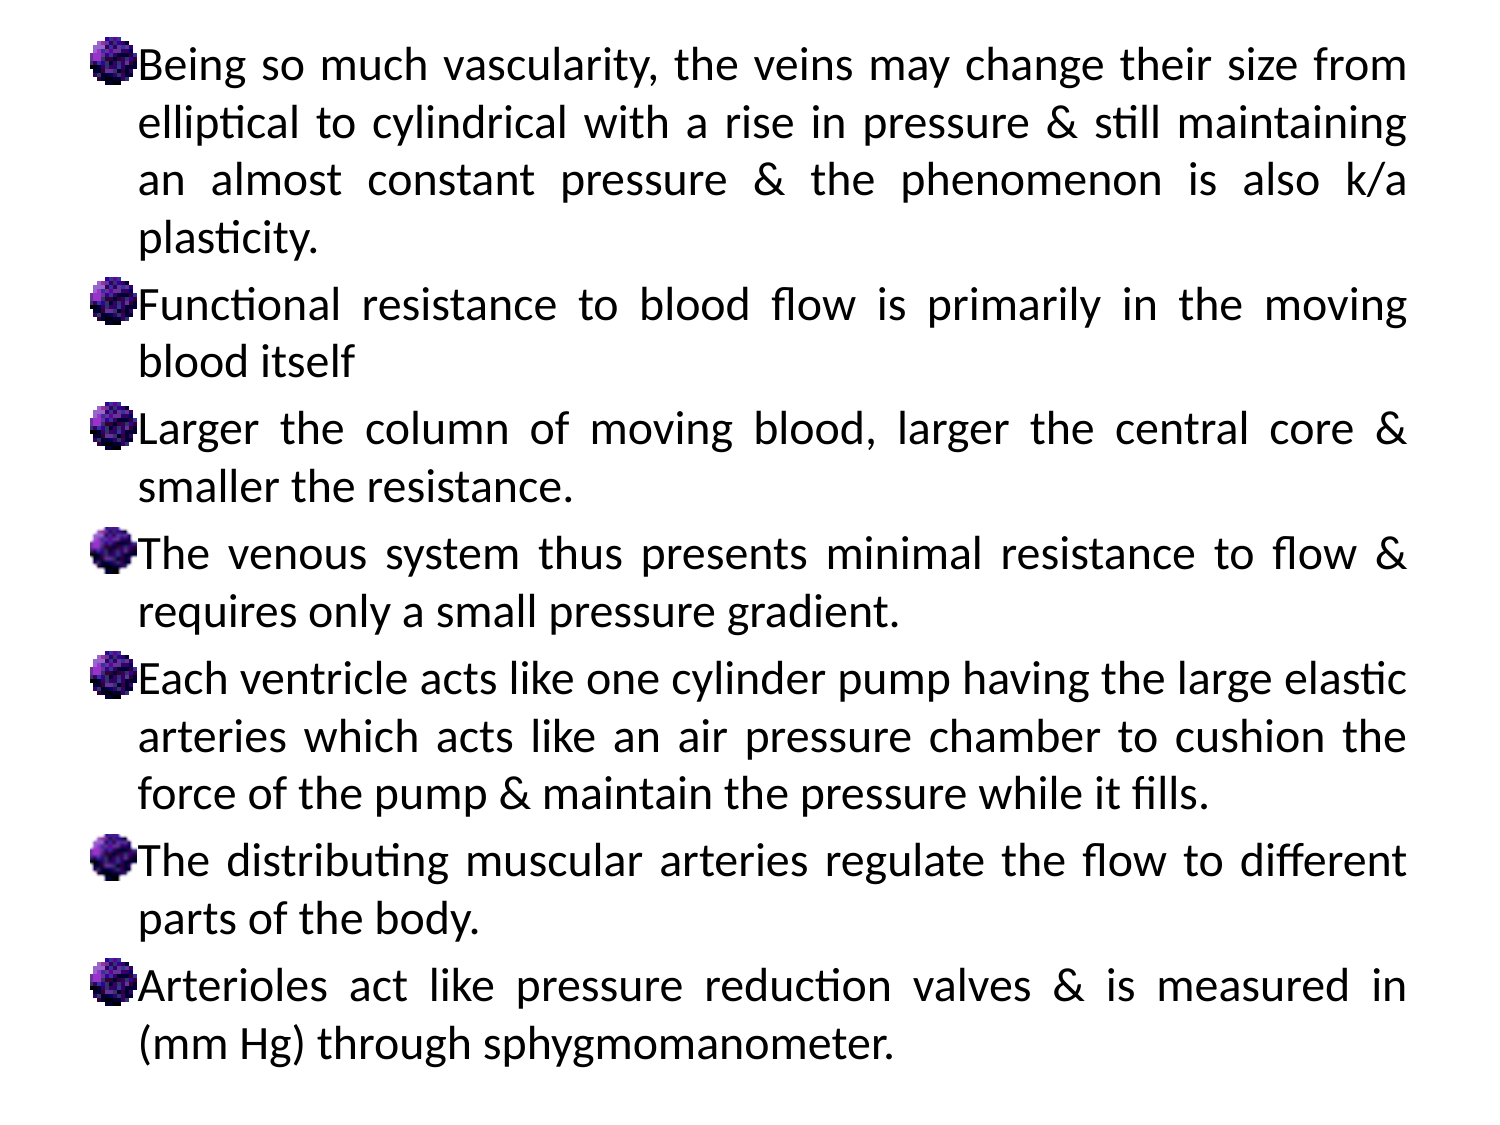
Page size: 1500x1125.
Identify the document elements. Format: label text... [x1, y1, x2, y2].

picture [90, 651, 137, 699]
picture [90, 37, 137, 85]
picture [90, 958, 137, 1006]
picture [90, 277, 137, 325]
picture [90, 834, 137, 881]
picture [90, 402, 137, 450]
picture [90, 527, 137, 574]
list Being so much vascularity, the veins may change their size from elliptical to cylindrical with a rise in pressure & still maintaining an almost constant pressure & the phenomenon is also k/a plasticity. Functional resistance to blood flow is primarily in the moving blood itself Larger the column of moving blood, larger the central core & smaller the resistance. The venous system thus presents minimal resistance to flow & requires only a small pressure gradient. Each ventricle acts like one cylinder pump having the large elastic arteries which acts like an air pressure chamber to cushion the force of the pump & maintain the pressure while it fills. The distributing muscular arteries regulate the flow to different parts of the body. Arterioles act like pressure reduction valves & is measured in (mm Hg) through sphygmomanometer. [75, 24, 1425, 1100]
